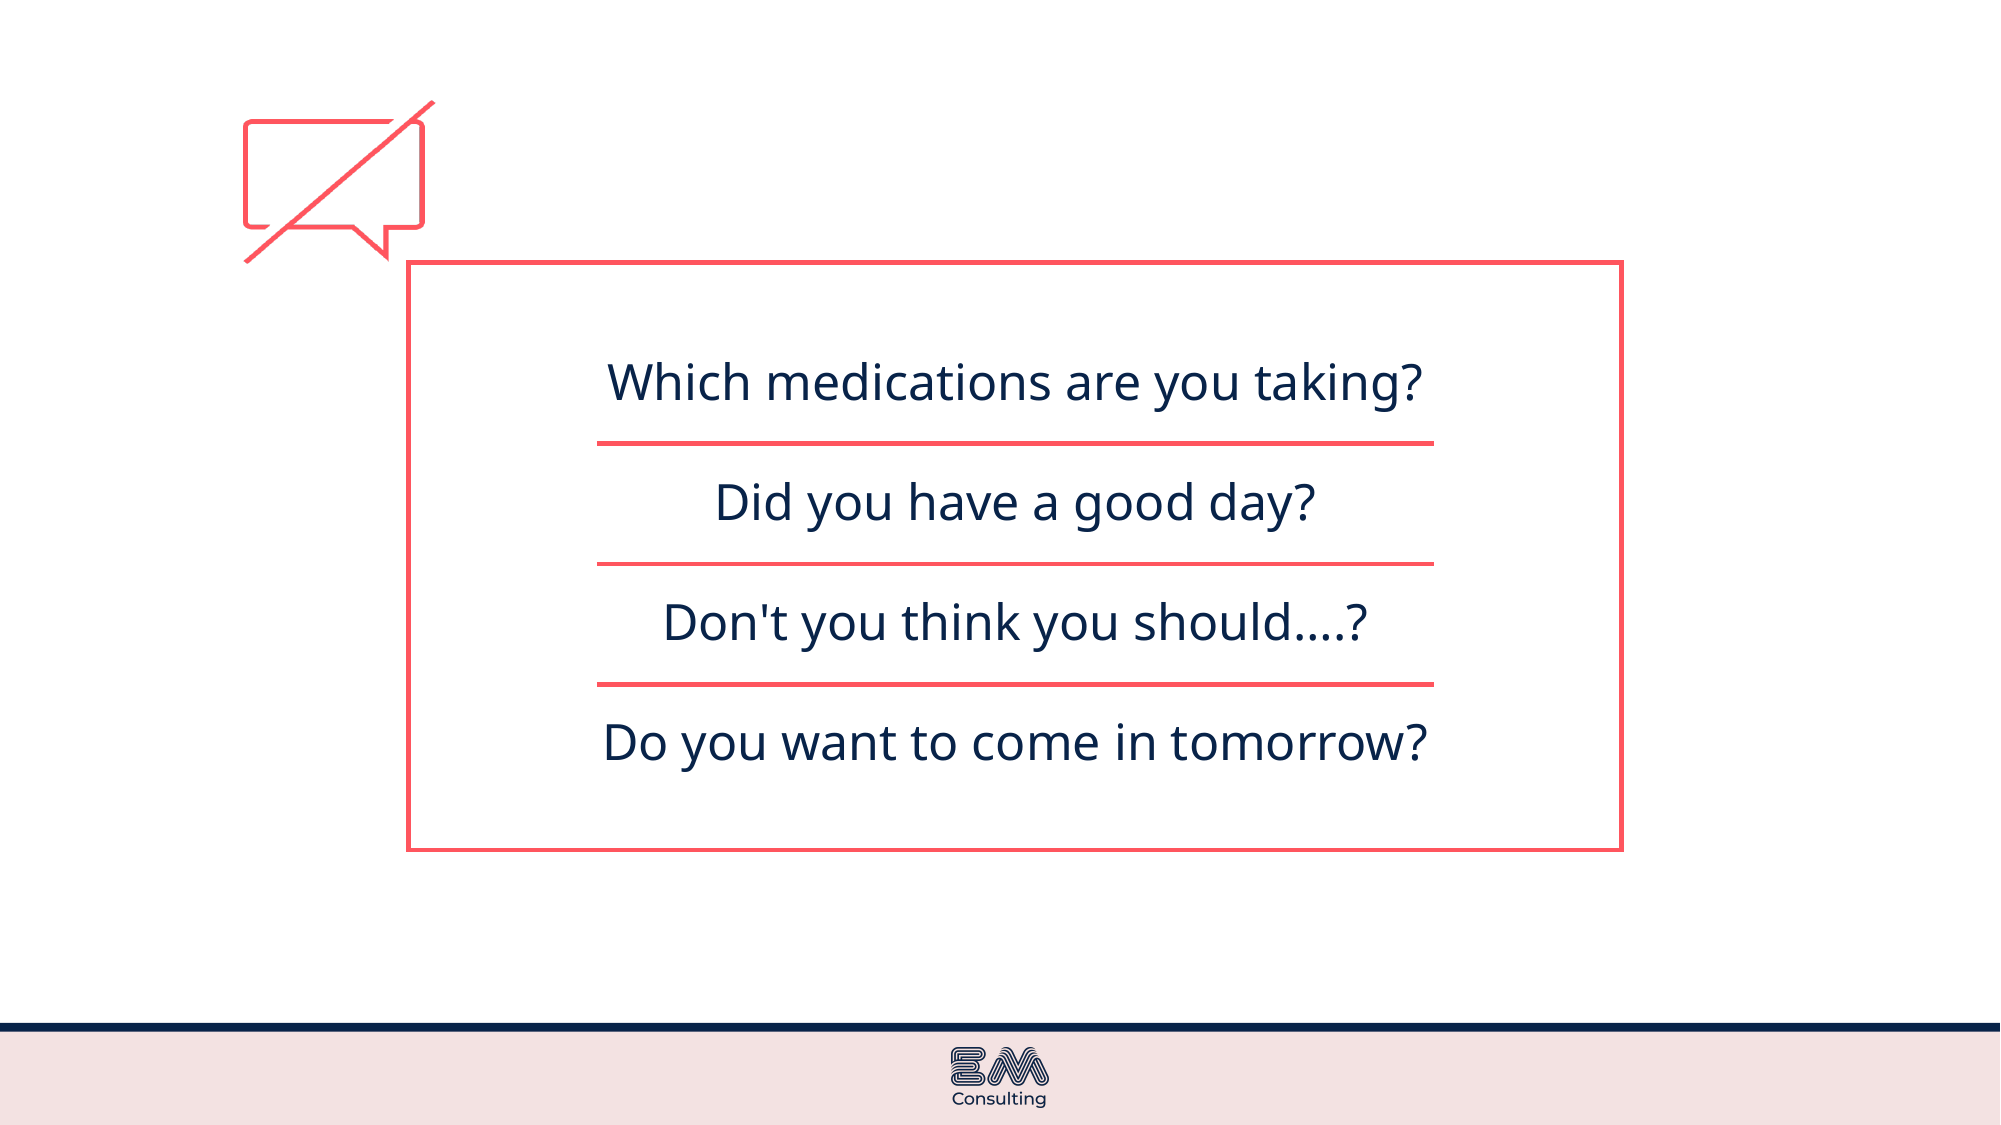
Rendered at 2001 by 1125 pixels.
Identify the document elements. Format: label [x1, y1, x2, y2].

picture [205, 80, 462, 300]
picture [951, 1047, 1049, 1108]
text_box [596, 443, 1434, 685]
text_box [408, 262, 1623, 851]
